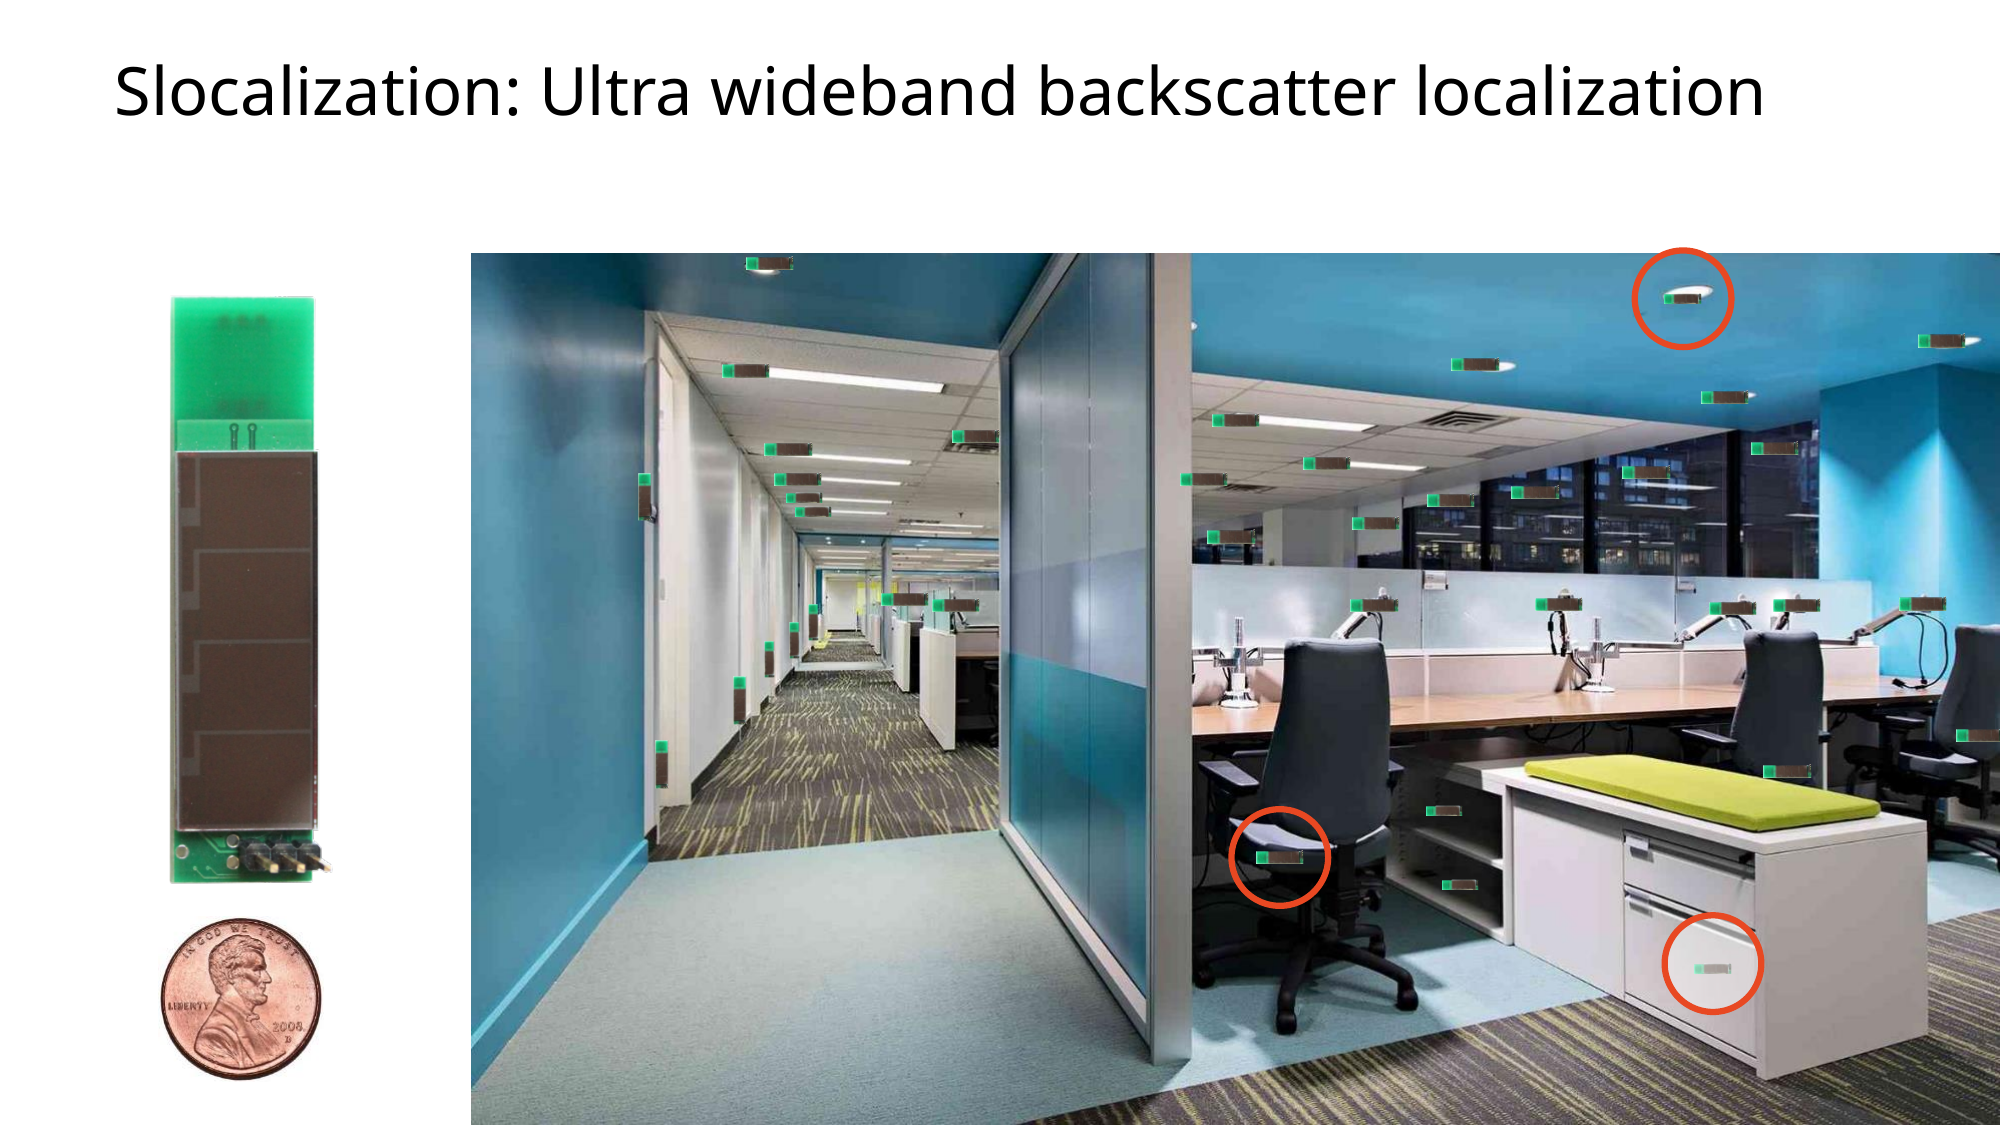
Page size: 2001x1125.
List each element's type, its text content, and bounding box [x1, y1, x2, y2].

picture [158, 916, 324, 1082]
picture [622, 271, 626, 284]
picture [1996, 388, 2000, 409]
title Slocalization: Ultra wideband backscatter localization [99, 37, 1900, 150]
text_box [1666, 249, 1701, 253]
picture [0, 253, 2000, 1125]
